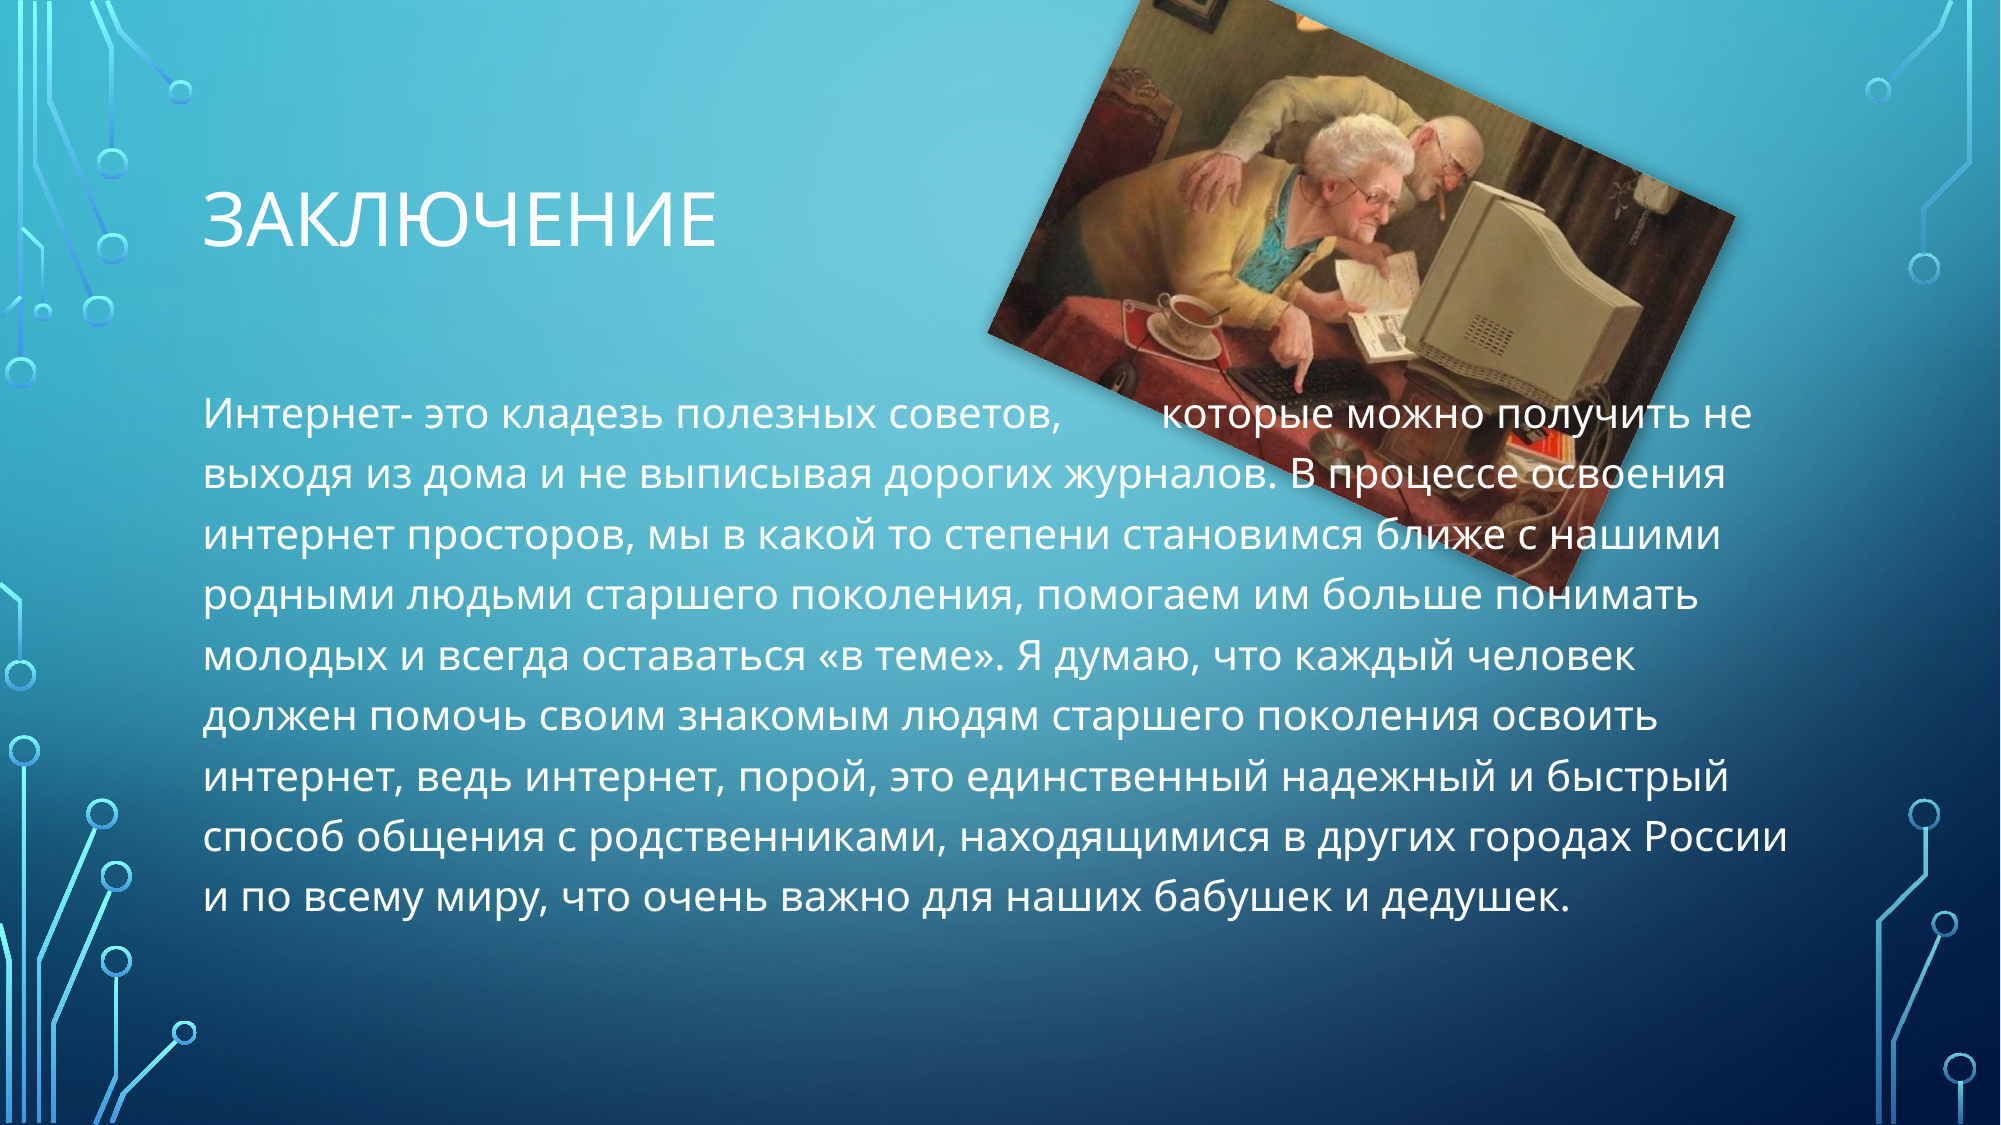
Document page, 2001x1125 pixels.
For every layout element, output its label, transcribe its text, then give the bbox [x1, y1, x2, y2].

picture [1013, 0, 1677, 485]
title Заключение [187, 101, 1044, 344]
title Заключение [1677, 101, 1813, 344]
list Интернет- это кладезь полезных советов, которые можно получить не выходя из дома и не выписывая дорогих журналов. В процессе освоения интернет просторов, мы в какой то степени становимся ближе с нашими родными людьми старшего поколения, помогаем им больше понимать молодых и всегда оставаться «в теме». Я думаю, что каждый человек должен помочь своим знакомым людям старшего поколения освоить интернет, ведь интернет, порой, это единственный надежный и быстрый способ общения с родственниками, находящимися в других городах России и по всему миру, что очень важно для наших бабушек и дедушек. [187, 369, 1813, 950]
